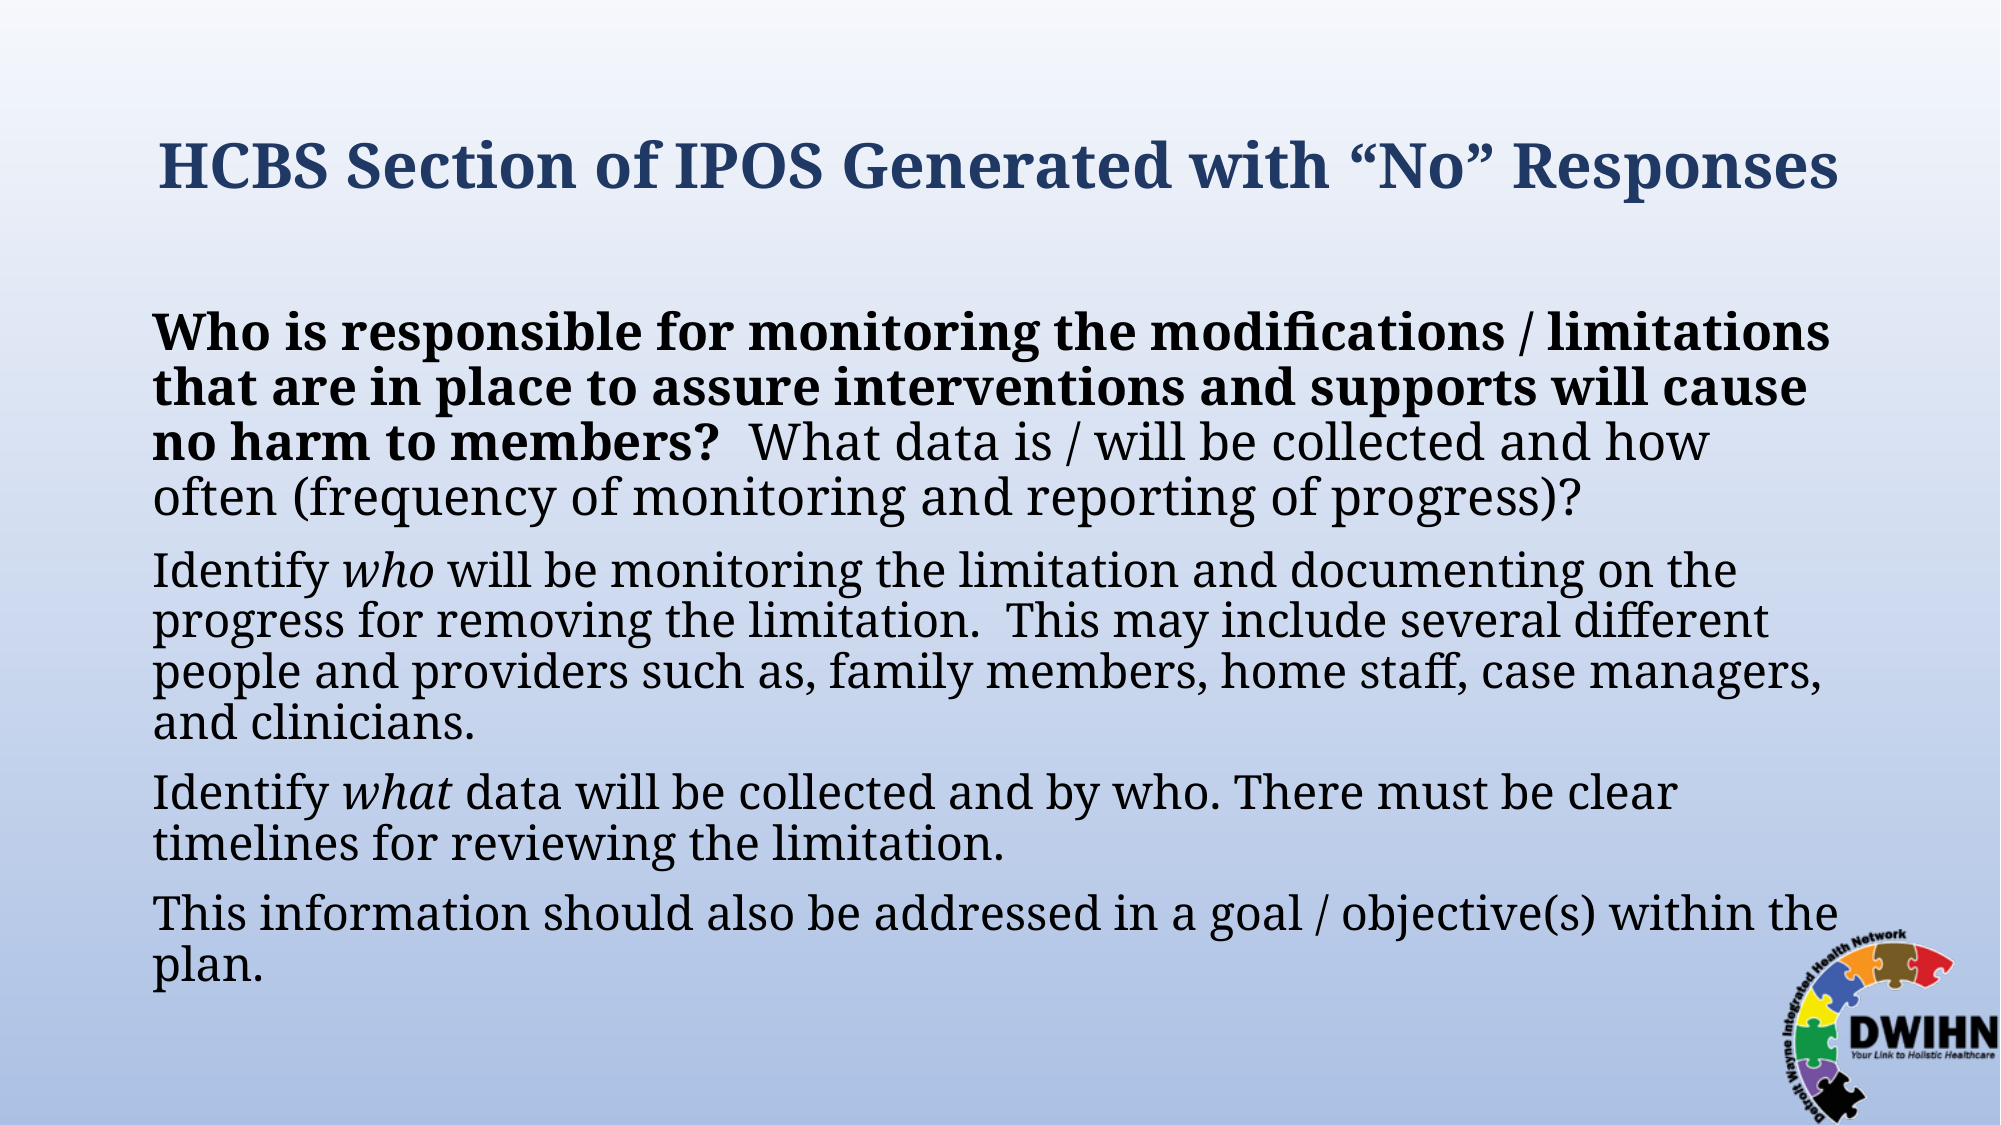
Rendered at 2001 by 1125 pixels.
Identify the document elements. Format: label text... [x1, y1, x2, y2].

title HCBS Section of IPOS Generated with “No” Responses [137, 59, 1863, 278]
picture [1782, 929, 2000, 1125]
list Who is responsible for monitoring the modifications / limitations that are in place to assure interventions and supports will cause no harm to members? What data is / will be collected and how often (frequency of monitoring and reporting of progress)? Identify who will be monitoring the limitation and documenting on the progress for removing the limitation. This may include several different people and providers such as, family members, home staff, case managers, and clinicians. Identify what data will be collected and by who. There must be clear timelines for reviewing the limitation. This information should also be addressed in a goal / objective(s) within the plan. [137, 299, 1863, 1014]
